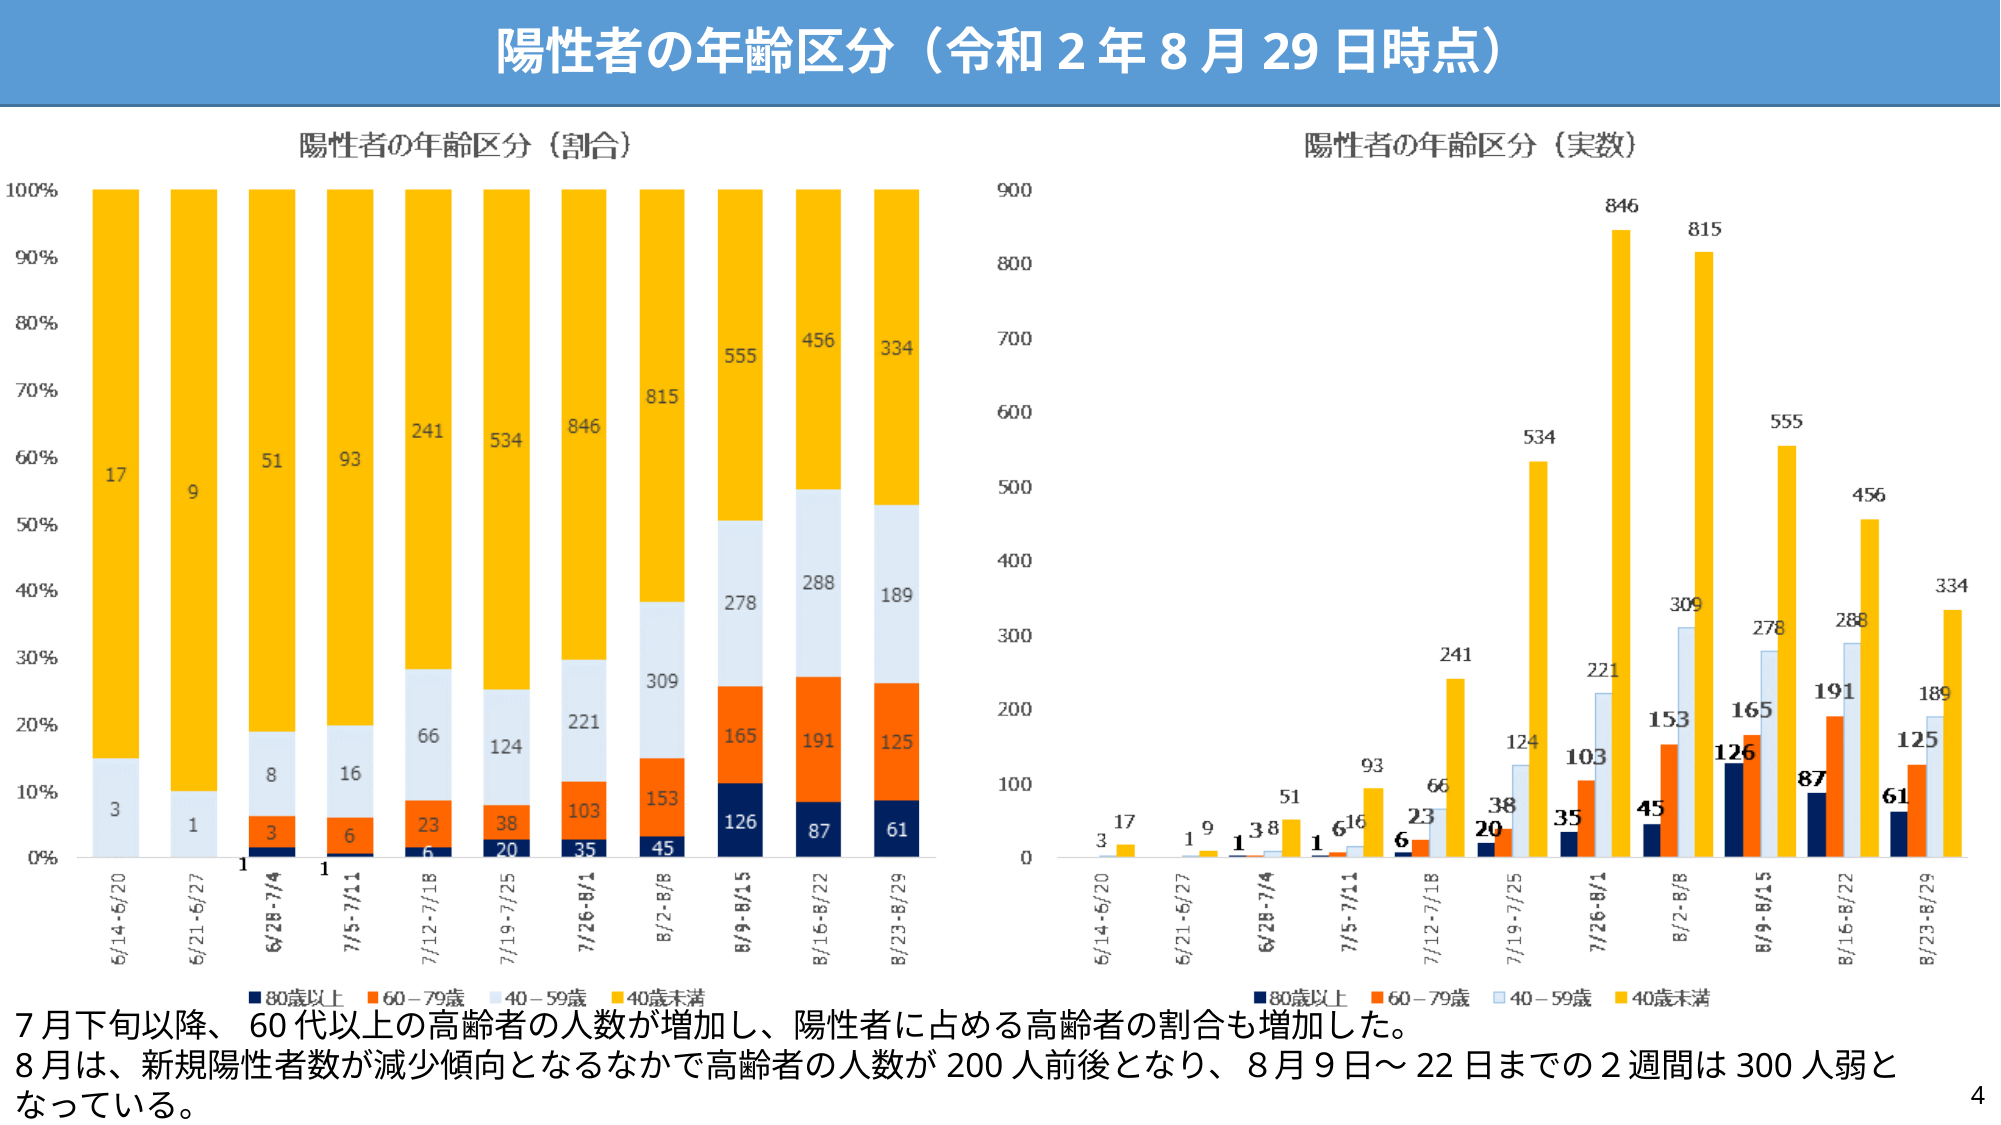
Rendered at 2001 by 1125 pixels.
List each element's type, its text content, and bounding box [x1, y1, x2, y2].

slide_number 4 [1550, 1065, 2000, 1125]
picture [0, 105, 1992, 1030]
text_box 陽性者の年齢区分（令和2年8月29日時点） [0, 0, 2000, 107]
text_box 7月下旬以降、60代以上の高齢者の人数が増加し、陽性者に占める高齢者の割合も増加した。 8月は、新規陽性者数が減少傾向となるなかで高齢者の人数が200人前後となり、８月９日～22日までの２週間は300人弱となっている。 今後も重症患者の推移に注意が必要。 [0, 1030, 1950, 1125]
